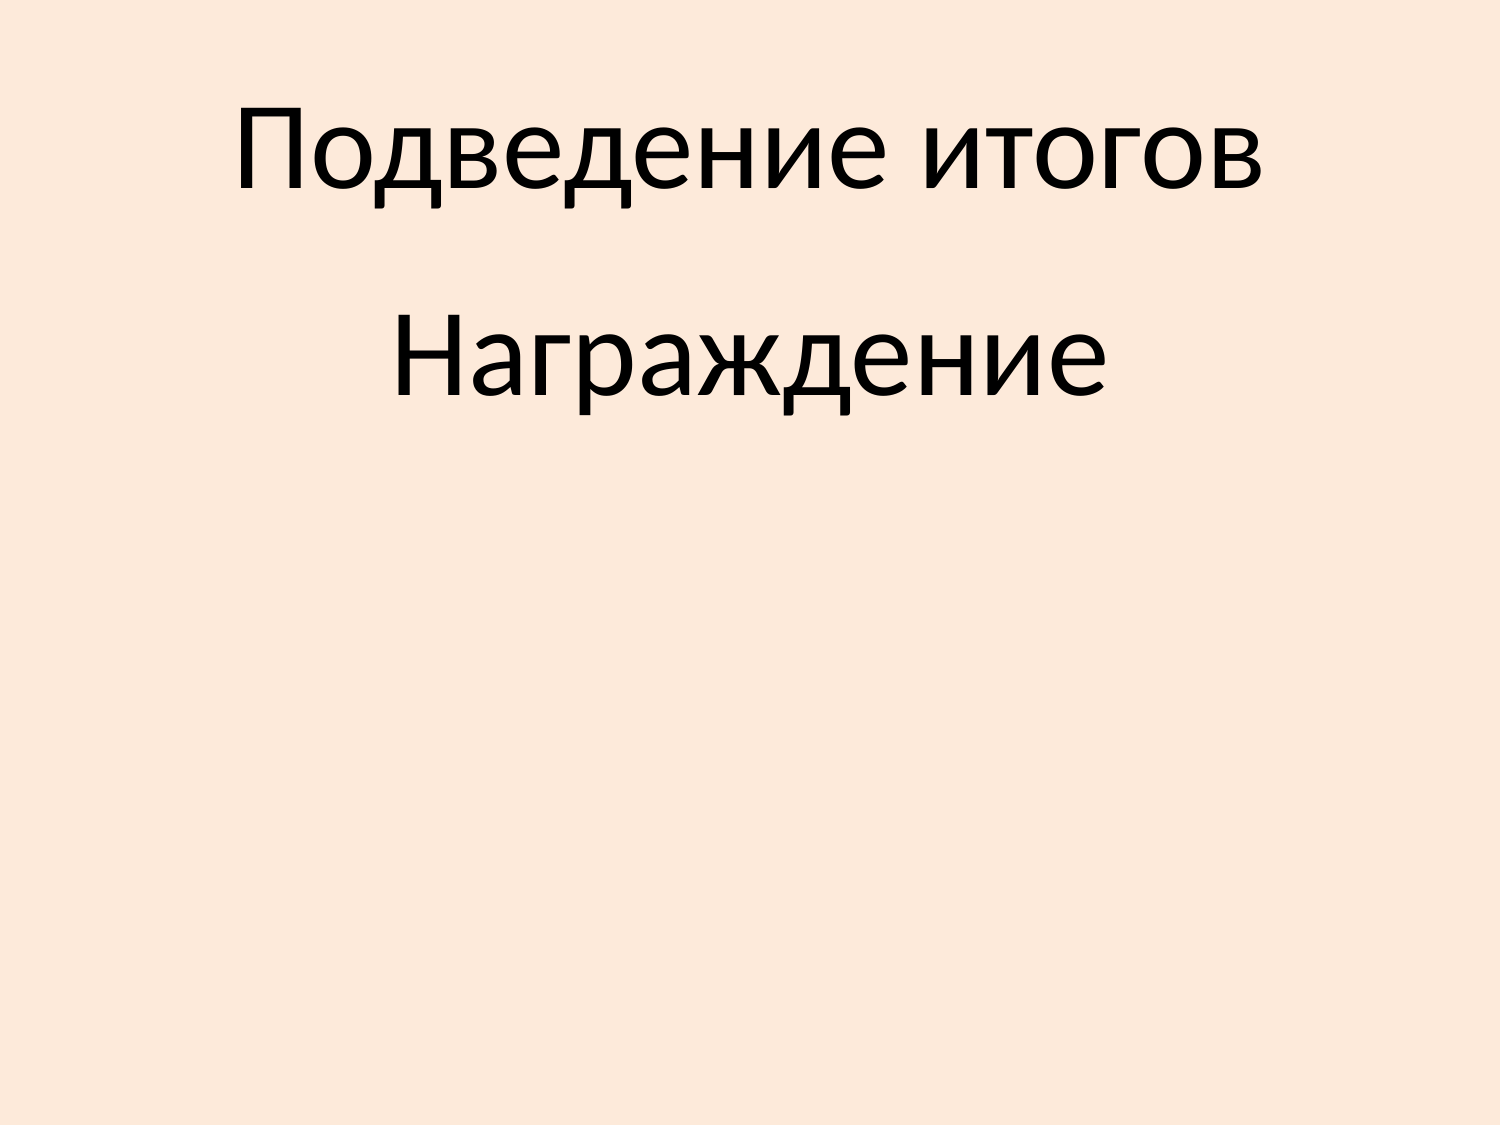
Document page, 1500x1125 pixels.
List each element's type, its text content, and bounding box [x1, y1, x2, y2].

title Подведение итогов [75, 45, 1425, 233]
list Награждение [75, 262, 1425, 1005]
